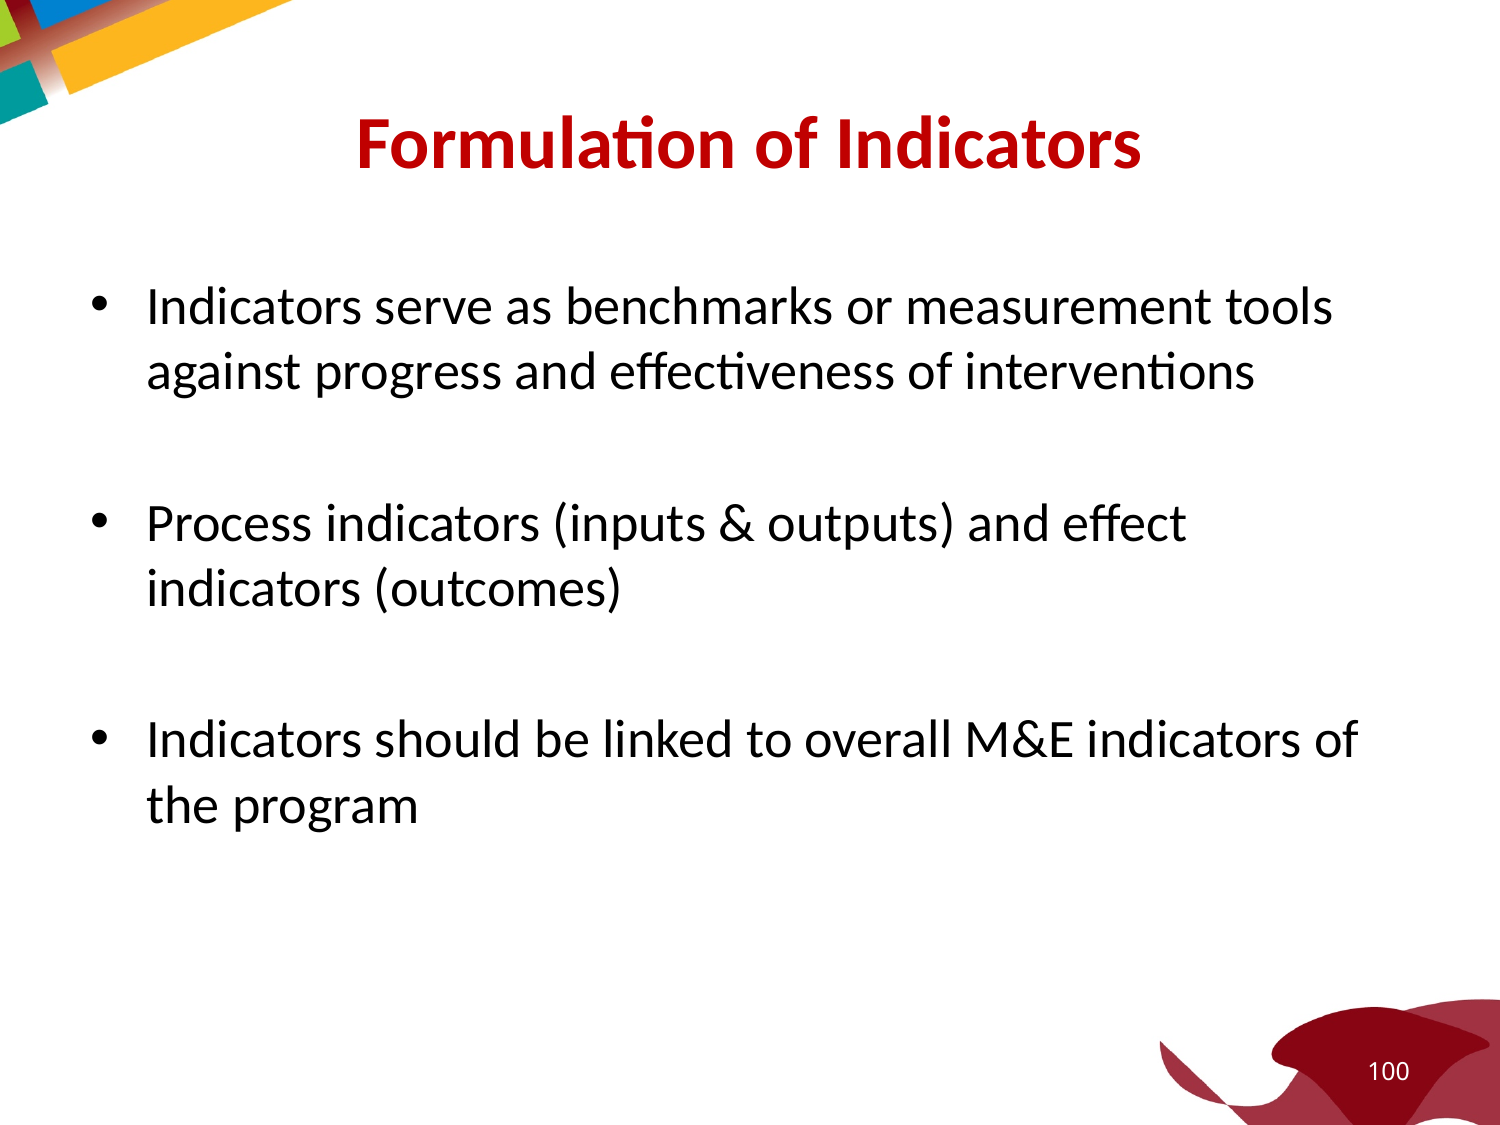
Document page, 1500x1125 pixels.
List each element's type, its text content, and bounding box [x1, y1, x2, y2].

picture [0, 0, 301, 145]
slide_number 100 [1074, 1042, 1425, 1103]
list Indicators serve as benchmarks or measurement tools against progress and effectiveness of interventions Process indicators (inputs & outputs) and effect indicators (outcomes) Indicators should be linked to overall M&E indicators of the program [75, 262, 1425, 1005]
title Formulation of Indicators [75, 45, 1425, 233]
picture [1140, 948, 1500, 1125]
